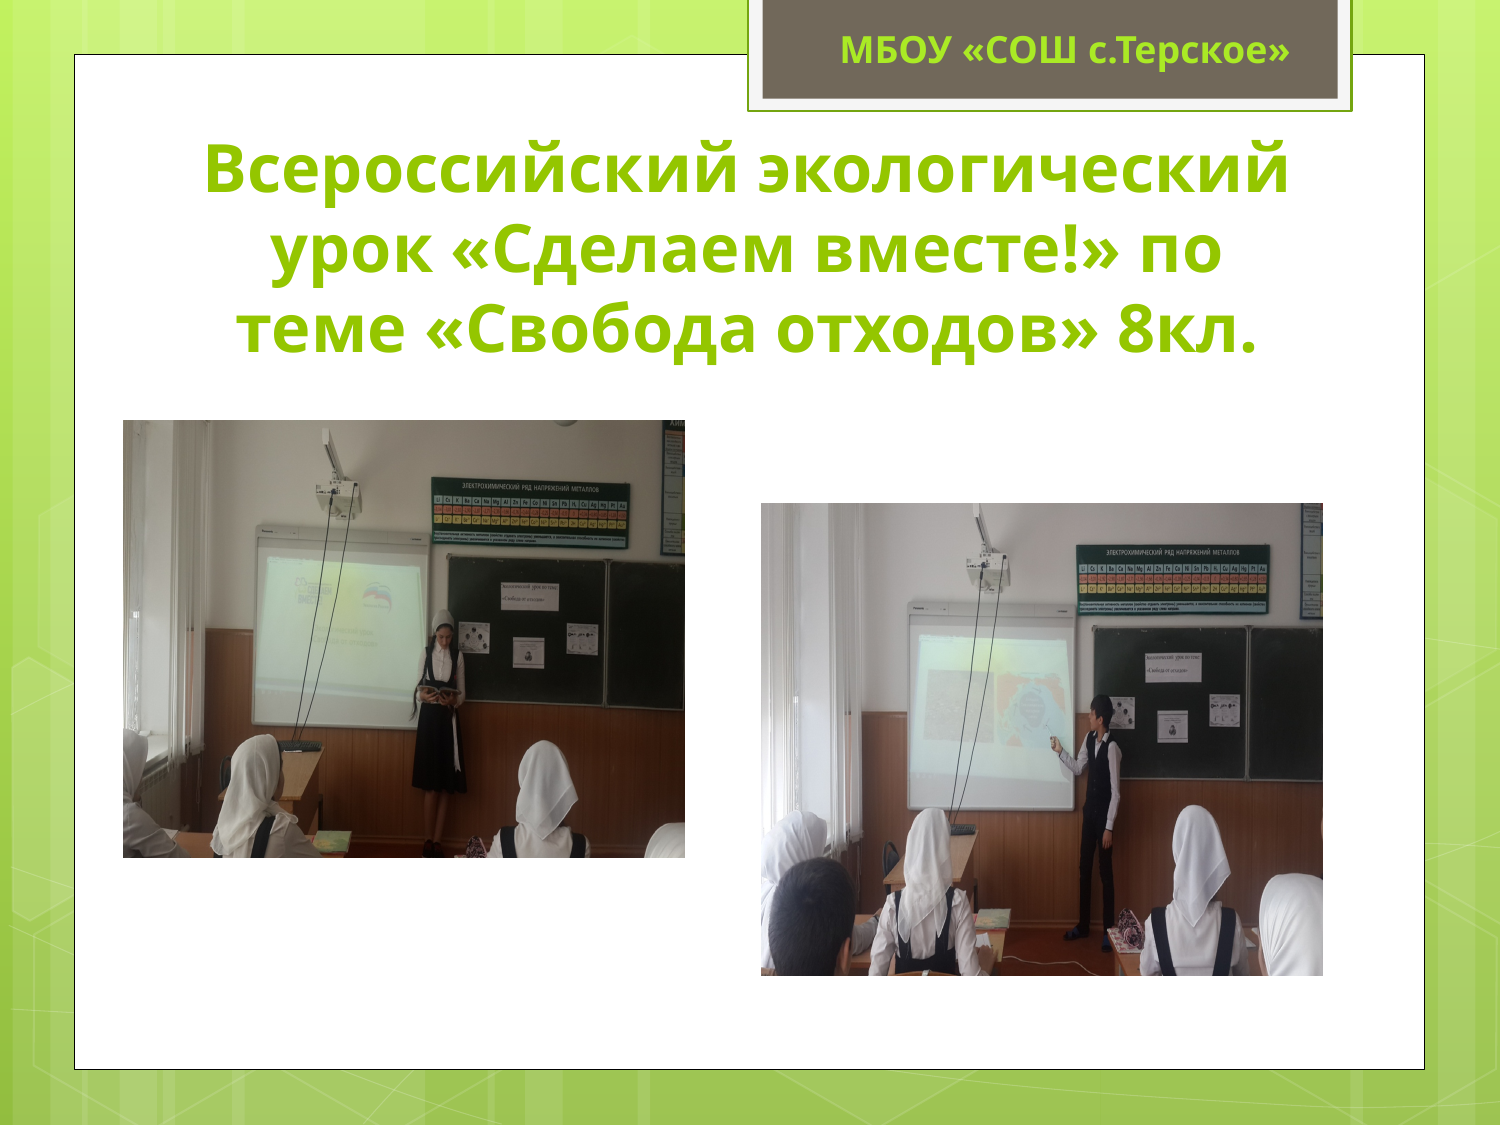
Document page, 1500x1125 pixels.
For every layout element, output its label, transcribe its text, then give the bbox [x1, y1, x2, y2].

text_box МБОУ «СОШ с.Терское» [824, 19, 1317, 79]
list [761, 503, 1323, 977]
title Всероссийский экологический урок «Сделаем вместе!» по теме «Свобода отходов» 8кл. [171, 125, 1324, 374]
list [123, 420, 686, 859]
